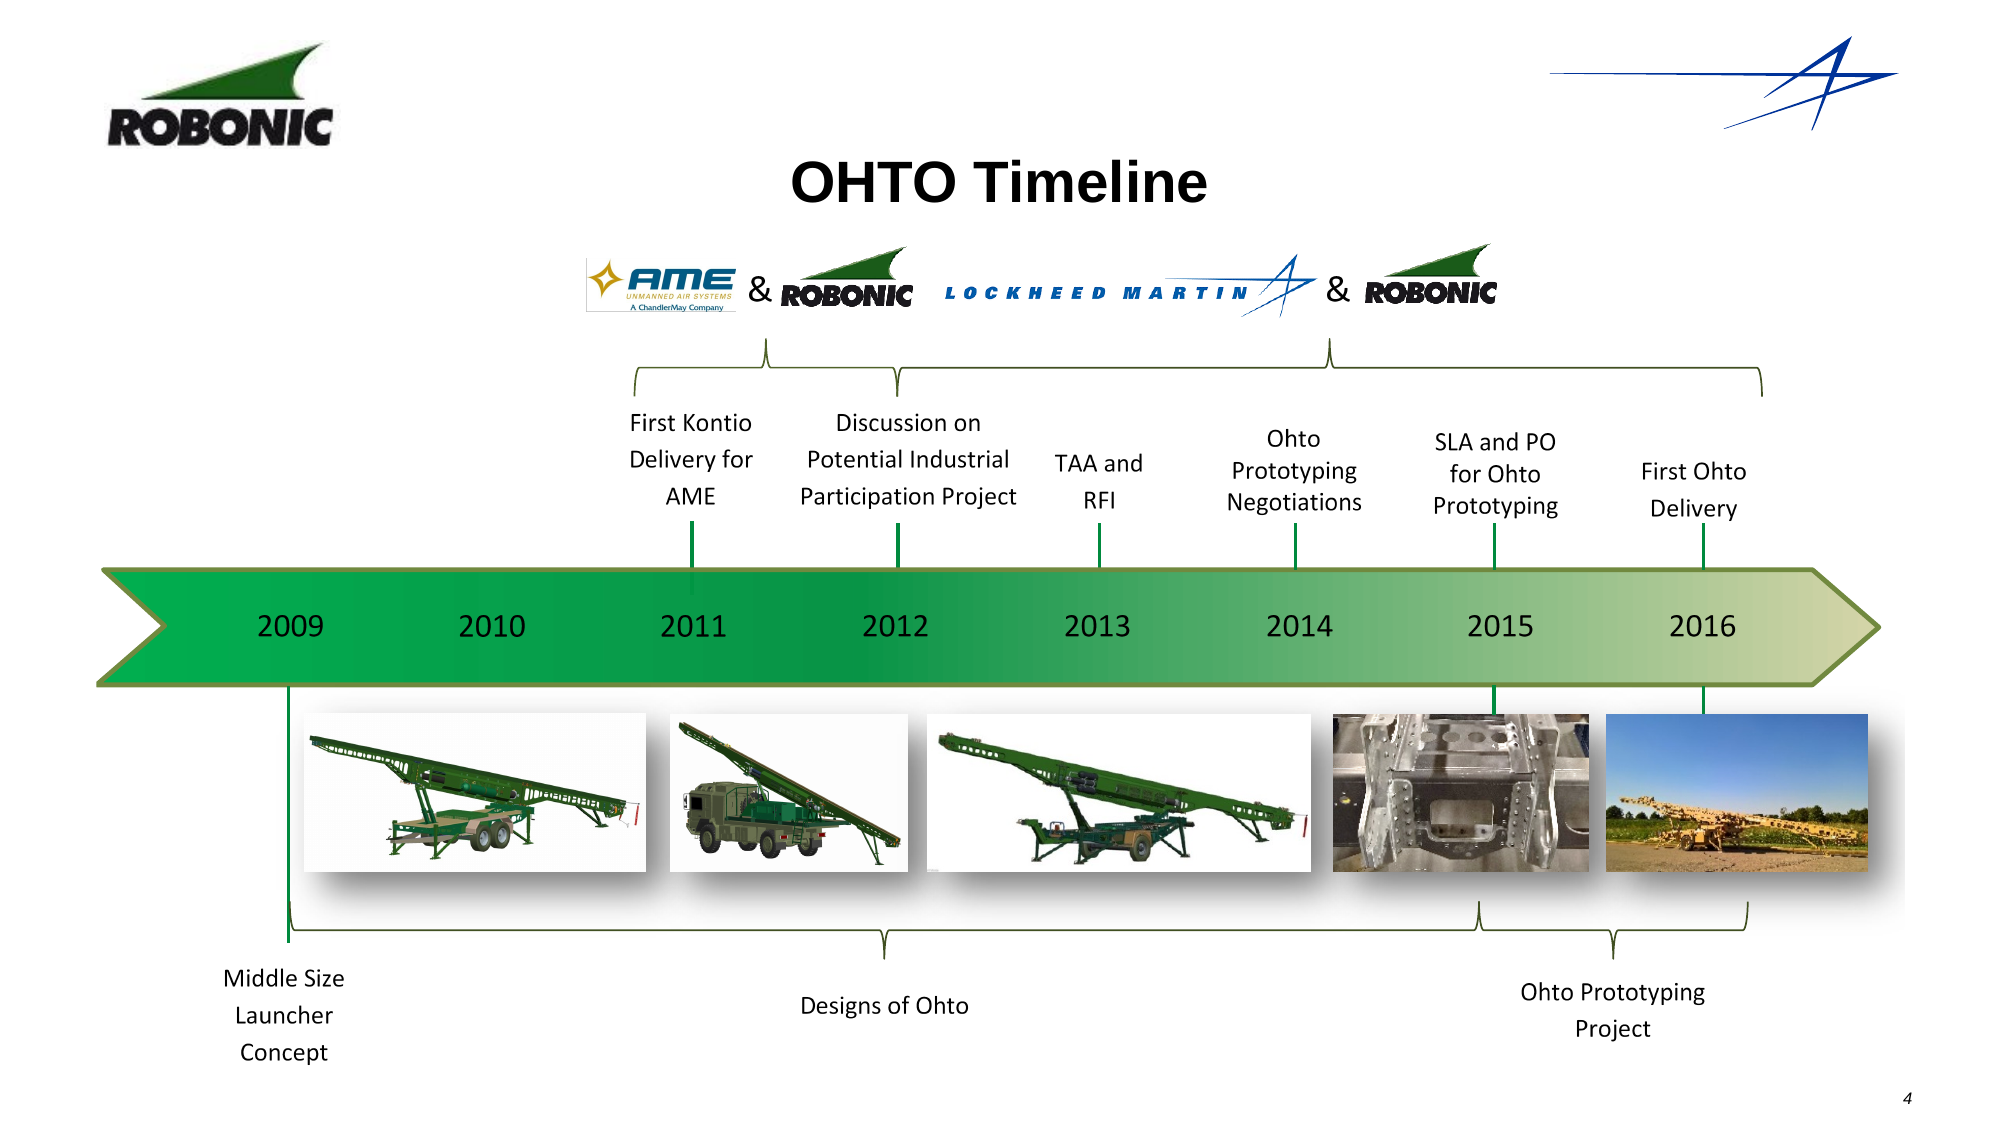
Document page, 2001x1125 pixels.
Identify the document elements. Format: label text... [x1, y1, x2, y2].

picture [96, 225, 1905, 1081]
picture [103, 40, 341, 149]
title OHTO Timeline [361, 143, 1638, 224]
